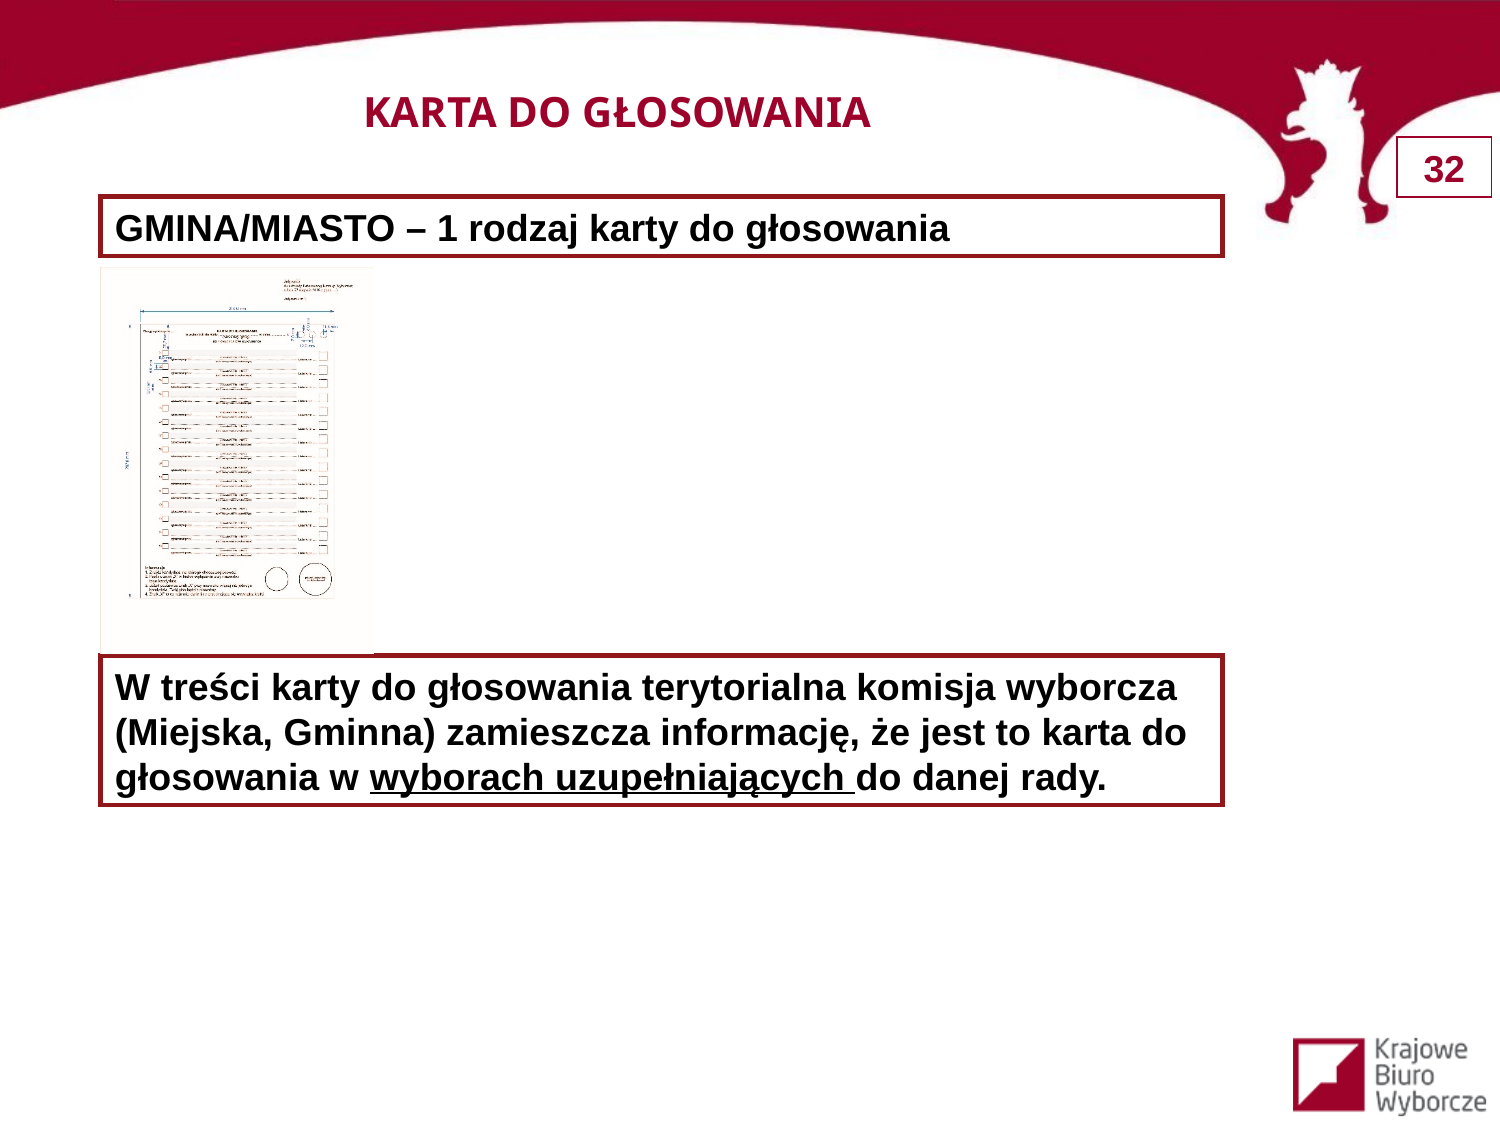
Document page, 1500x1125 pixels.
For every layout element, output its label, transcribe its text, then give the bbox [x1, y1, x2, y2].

picture [1293, 1035, 1488, 1118]
text_box W treści karty do głosowania terytorialna komisja wyborcza (Miejska, Gminna) zamieszcza informację, że jest to karta do głosowania w wyborach uzupełniających do danej rady. [100, 655, 1223, 806]
text_box KARTA DO GŁOSOWANIA [348, 78, 1500, 143]
text_box GMINA/MIASTO – 1 rodzaj karty do głosowania [100, 196, 1223, 257]
picture [1398, 143, 1491, 196]
picture [0, 0, 1500, 262]
picture [100, 267, 374, 654]
